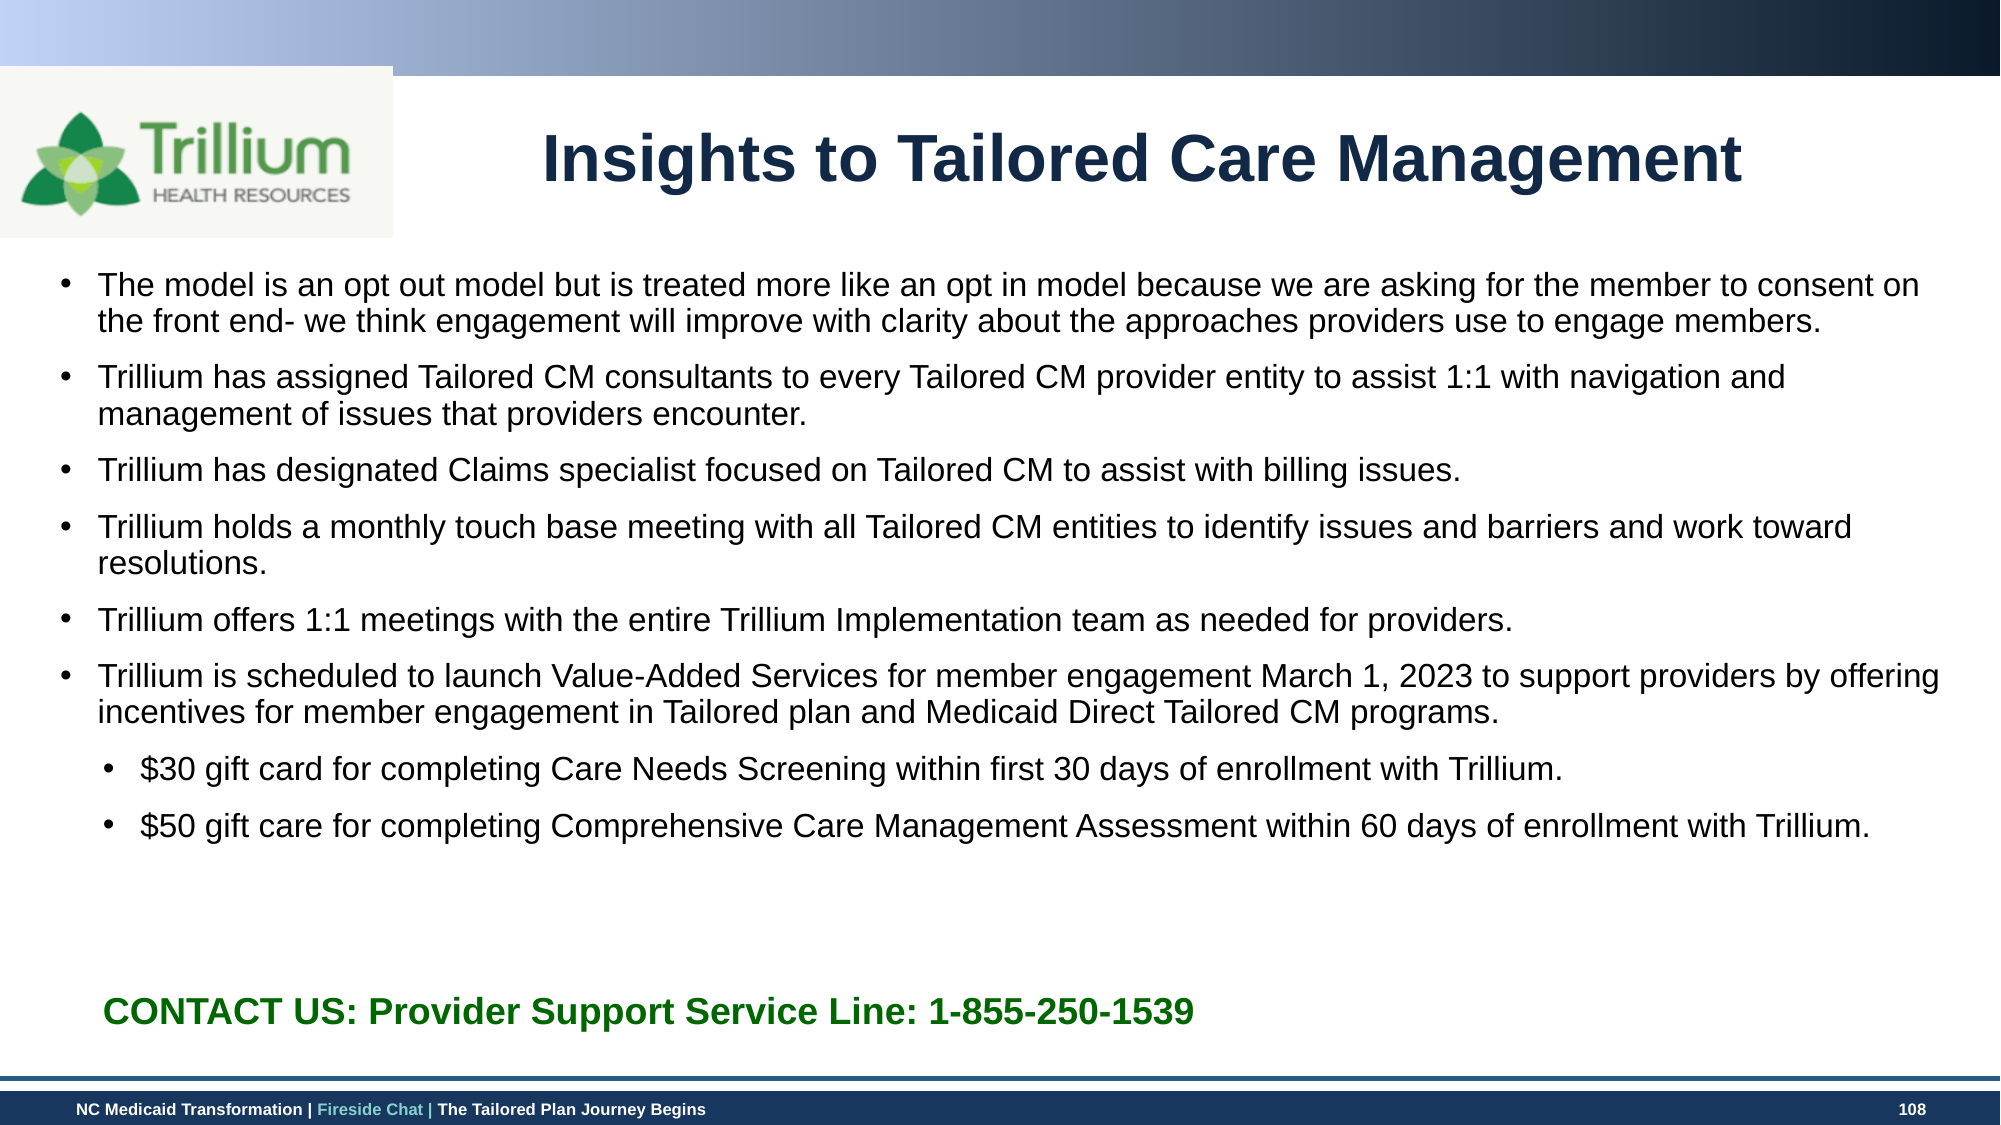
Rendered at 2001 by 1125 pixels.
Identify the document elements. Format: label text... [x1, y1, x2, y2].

list The model is an opt out model but is treated more like an opt in model because we are asking for the member to consent on the front end- we think engagement will improve with clarity about the approaches providers use to engage members. Trillium has assigned Tailored CM consultants to every Tailored CM provider entity to assist 1:1 with navigation and management of issues that providers encounter. Trillium has designated Claims specialist focused on Tailored CM to assist with billing issues. Trillium holds a monthly touch base meeting with all Tailored CM entities to identify issues and barriers and work toward resolutions. Trillium offers 1:1 meetings with the entire Trillium Implementation team as needed for providers. Trillium is scheduled to launch Value-Added Services for member engagement March 1, 2023 to support providers by offering incentives for member engagement in Tailored plan and Medicaid Direct Tailored CM programs. $30 gift card for completing Care Needs Screening within first 30 days of enrollment with Trillium. $50 gift care for completing Comprehensive Care Management Assessment within 60 days of enrollment with Trillium. CONTACT US: Provider Support Service Line: 1-855-250-1539 [45, 260, 1990, 931]
title Insights to Tailored Care Management [0, 116, 1760, 301]
picture [0, 66, 393, 238]
